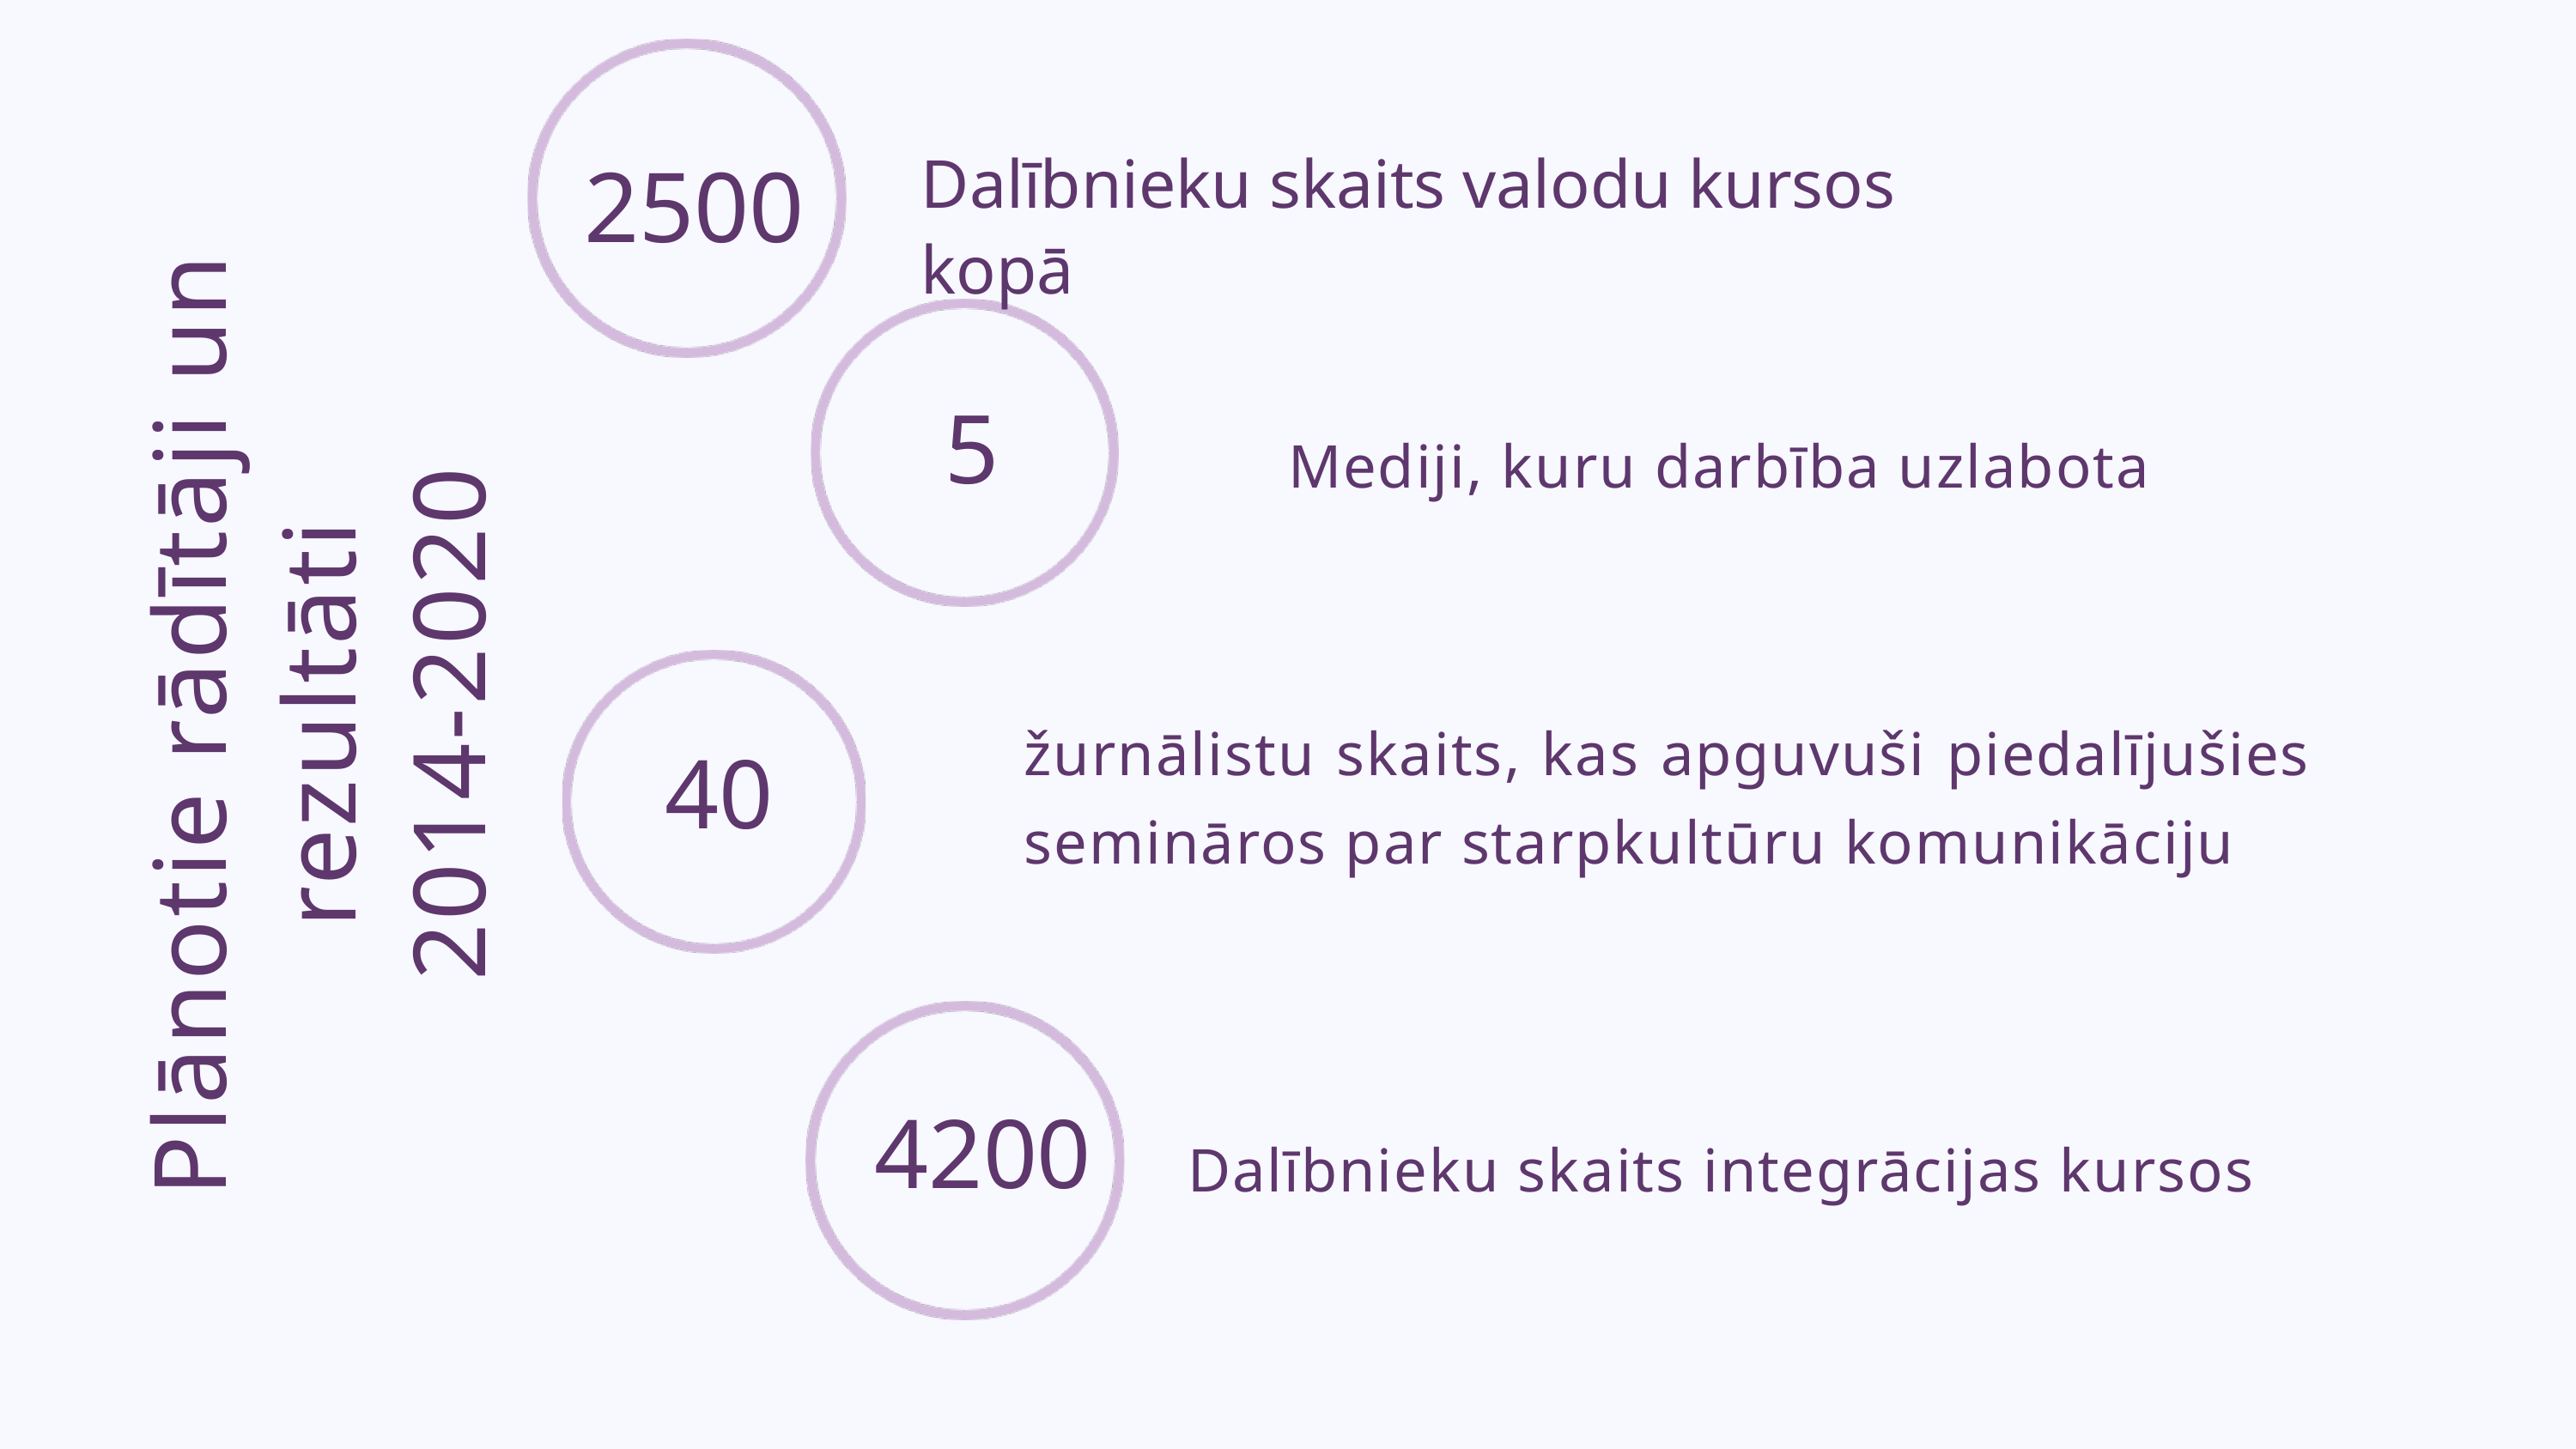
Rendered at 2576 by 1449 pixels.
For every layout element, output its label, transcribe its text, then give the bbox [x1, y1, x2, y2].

text_box 4200 [874, 1084, 1102, 1208]
text_box Dalībnieku skaits valodu kursos kopā [920, 136, 2045, 308]
text_box Dalībnieku skaits integrācijas kursos [1188, 1114, 2477, 1203]
text_box žurnālistu skaits, kas apguvuši piedalījušies semināros par starpkultūru komunikāciju [1024, 699, 2314, 876]
text_box [527, 39, 847, 359]
text_box 2500 [583, 136, 806, 263]
text_box [811, 299, 1119, 607]
text_box Mediji, kuru darbība uzlabota [1288, 411, 2477, 500]
text_box Plānotie rādītāji un rezultāti 2014-2020 [116, 39, 506, 1410]
text_box [805, 1001, 1125, 1320]
text_box 40 [665, 724, 789, 848]
text_box 5 [945, 379, 1032, 503]
text_box [562, 650, 866, 955]
